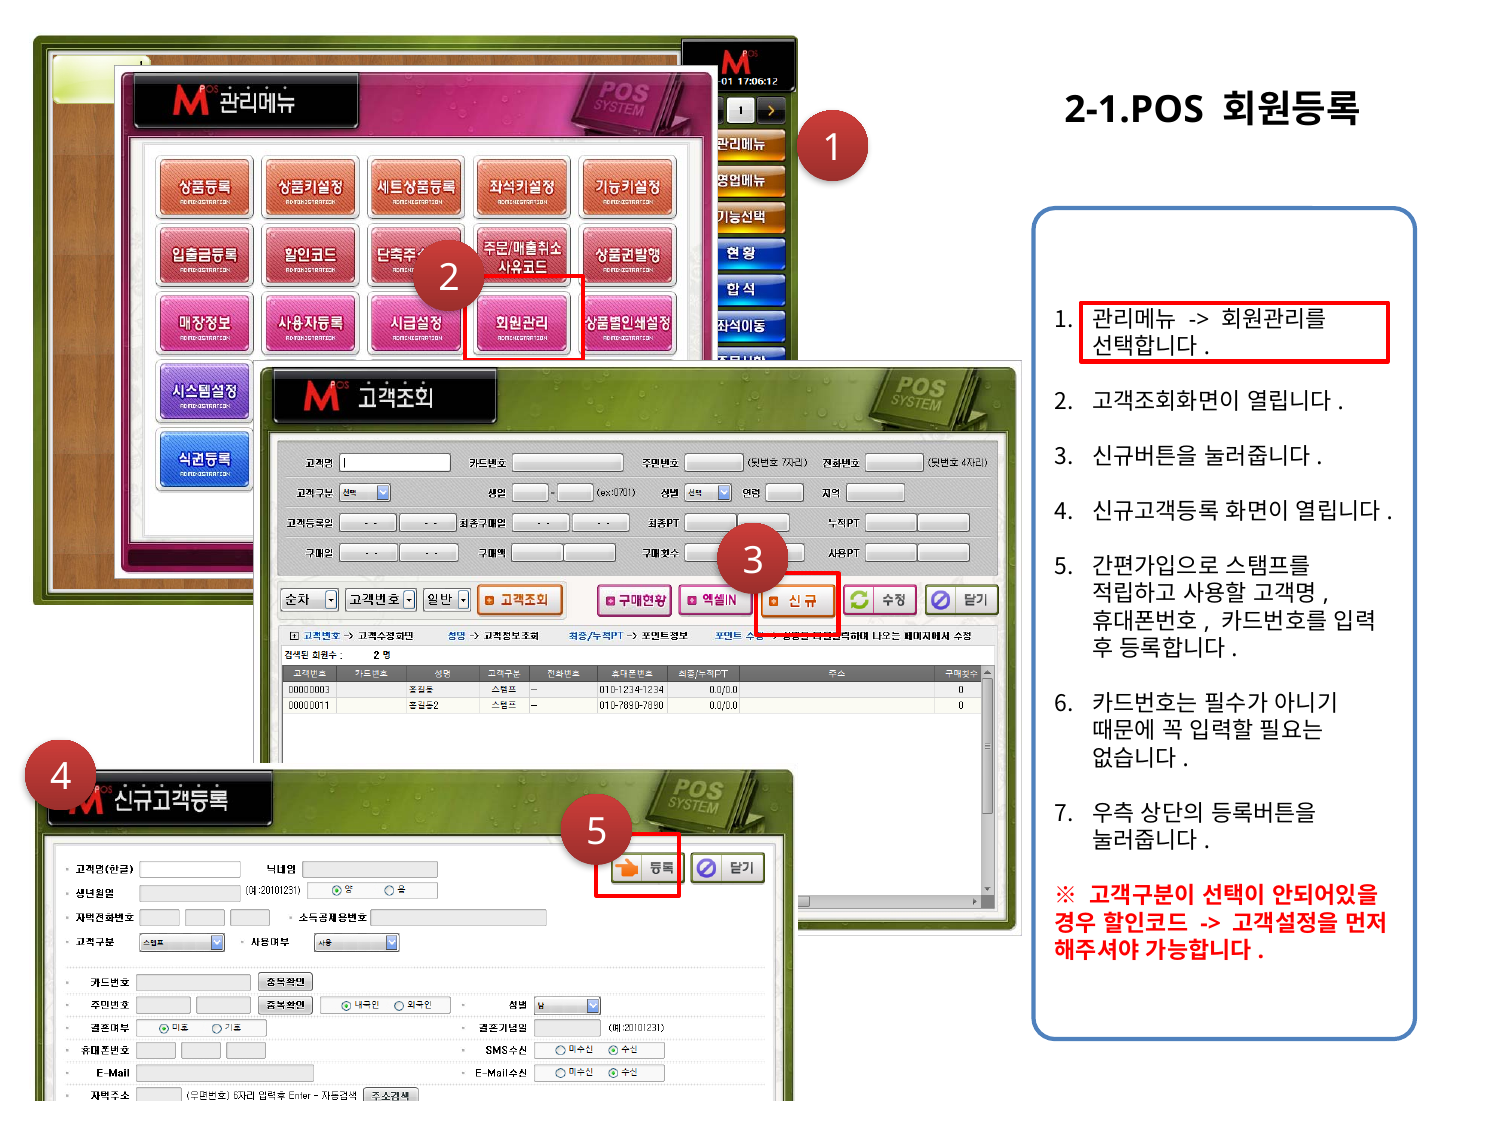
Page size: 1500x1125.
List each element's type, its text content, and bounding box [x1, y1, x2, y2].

text_box 1 [802, 110, 869, 182]
text_box [1079, 301, 1390, 364]
text_box 관리메뉴 -> 회원관리를 선택합니다. 고객조회화면이 열립니다. 신규버튼을 눌러줍니다. 신규고객등록 화면이 열립니다. 간편가입으로 스탬프를 적립하고 사용할 고객명, 휴대폰번호, 카드번호를 입력 후 등록합니다. 카드번호는 필수가 아니기 때문에 꼭 입력할 필요는 없습니다. 우측 상단의 등록버튼을 눌러줍니다. ※ 고객구분이 선택이 안되어있을 경우 할인코드 -> 고객설정을 먼저 해주셔야 가능합니다. [1031, 205, 1418, 1042]
text_box 2-1.POS 회원등록 [1049, 78, 1376, 138]
picture [29, 32, 1022, 1101]
text_box 4 [26, 739, 94, 764]
